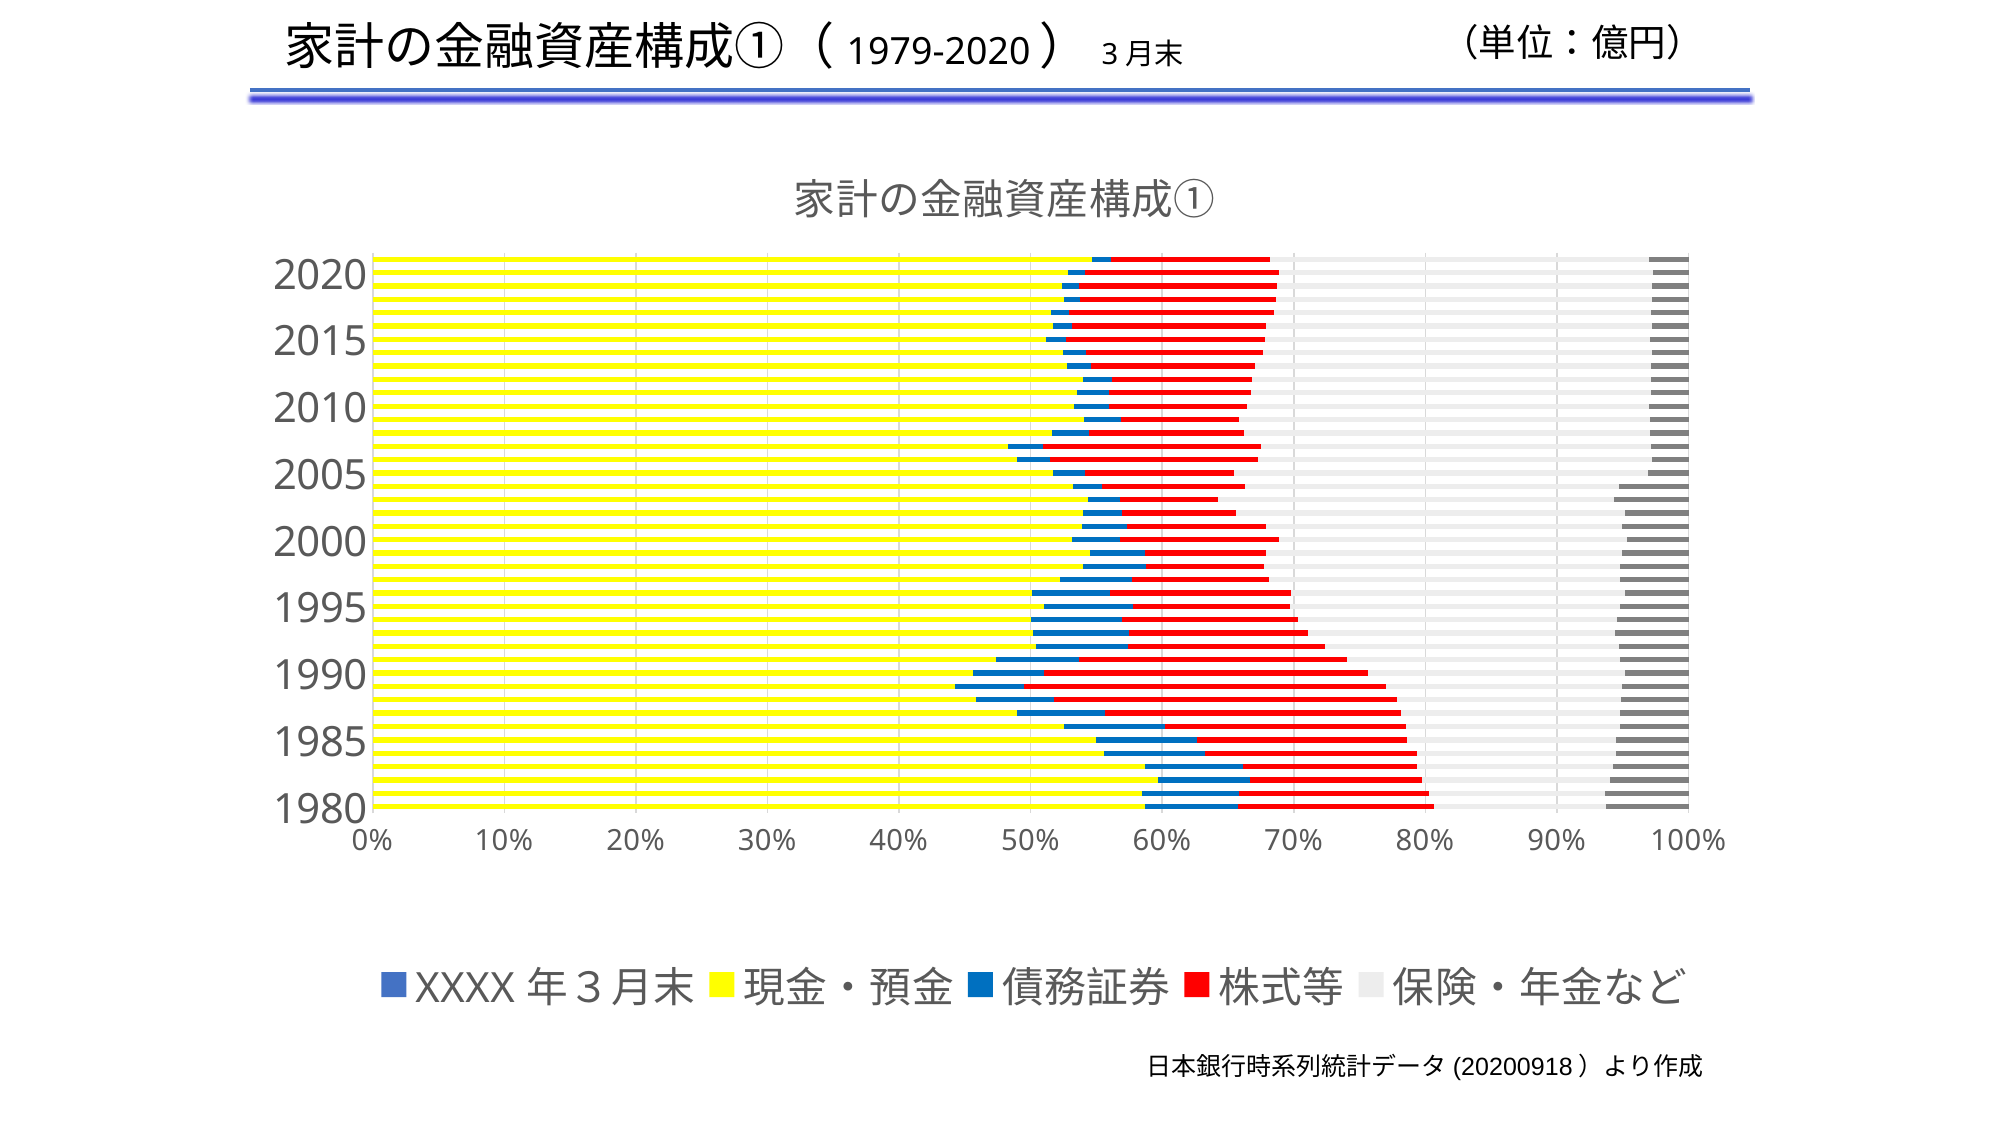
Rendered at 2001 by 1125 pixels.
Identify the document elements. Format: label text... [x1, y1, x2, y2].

text_box 家計の金融資産構成①（1979-2020）3月末 [269, 7, 1199, 82]
text_box （単位：億円） [1426, 11, 1719, 72]
chart [230, 126, 1780, 1089]
